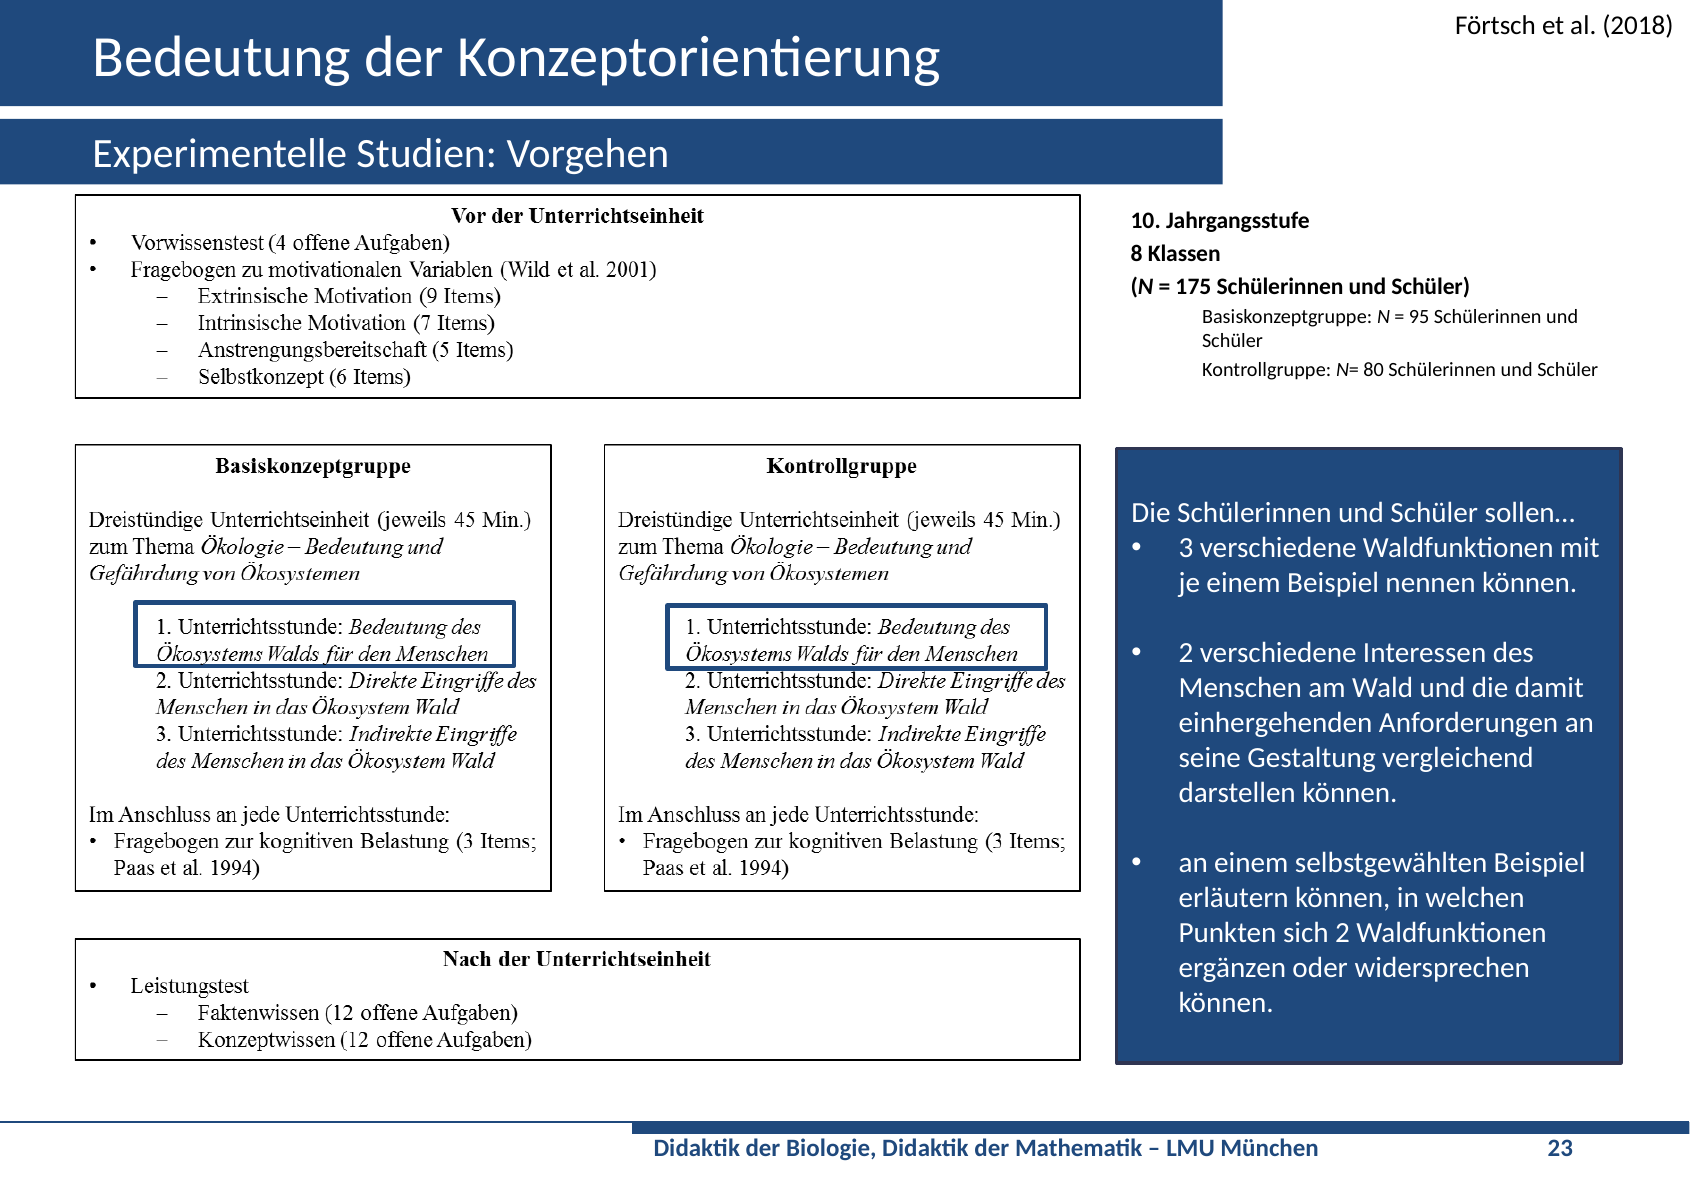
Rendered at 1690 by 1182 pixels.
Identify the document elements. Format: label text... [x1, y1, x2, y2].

text_box Die Schülerinnen und Schüler sollen… 3 verschiedene Waldfunktionen mit je einem Beispiel nennen können. 2 verschiedene Interessen des Menschen am Wald und die damit einhergehenden Anforderungen an seine Gestaltung vergleichend darstellen können. an einem selbstgewählten Beispiel erläutern können, in welchen Punkten sich 2 Waldfunktionen ergänzen oder widersprechen können. [1115, 447, 1623, 1065]
title Bedeutung der Konzeptorientierung [76, 0, 1211, 107]
text_box 10. Jahrgangsstufe 8 Klassen (N = 175 Schülerinnen und Schüler) Basiskonzeptgruppe: N = 95 Schülerinnen und Schüler Kontrollgruppe: N= 80 Schülerinnen und Schüler [1114, 197, 1622, 402]
picture [74, 921, 1086, 1066]
picture [74, 193, 1086, 910]
list Experimentelle Studien: Vorgehen [76, 117, 1211, 185]
list Förtsch et al. (2018) [1222, 0, 1690, 92]
